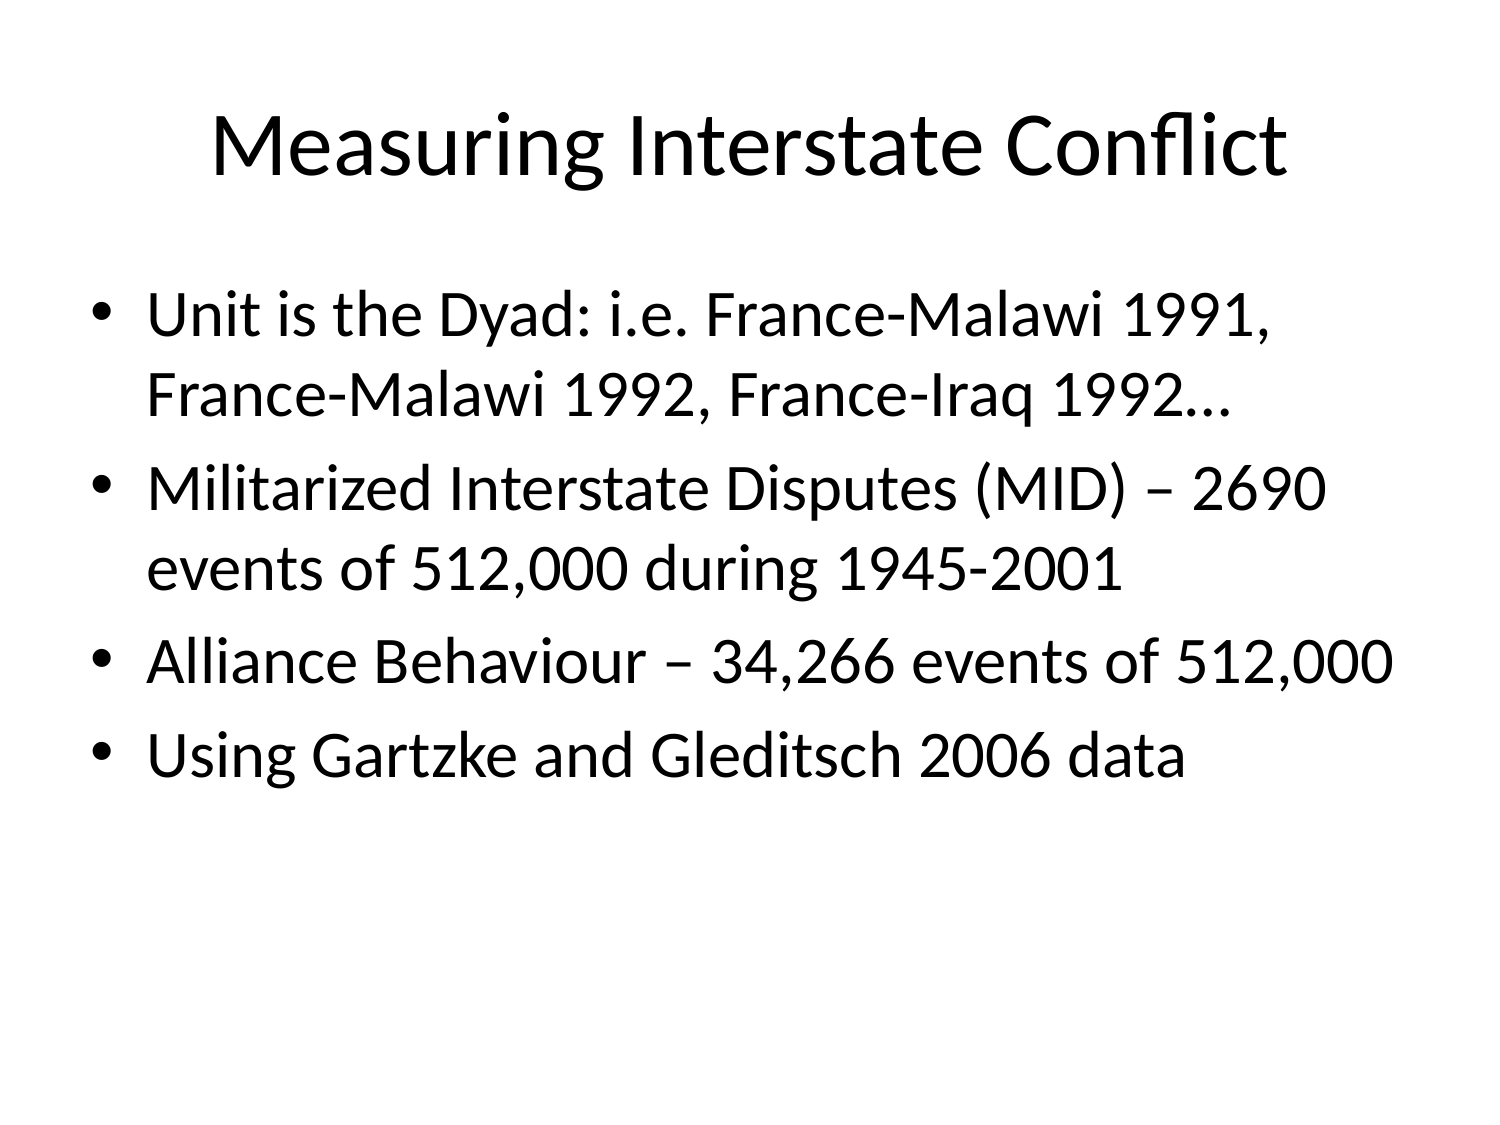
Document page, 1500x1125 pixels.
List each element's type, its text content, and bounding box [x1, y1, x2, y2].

title Measuring Interstate Conflict [75, 45, 1425, 233]
list Unit is the Dyad: i.e. France-Malawi 1991, France-Malawi 1992, France-Iraq 1992… Militarized Interstate Disputes (MID) – 2690 events of 512,000 during 1945-2001 Alliance Behaviour – 34,266 events of 512,000 Using Gartzke and Gleditsch 2006 data [75, 262, 1425, 1005]
